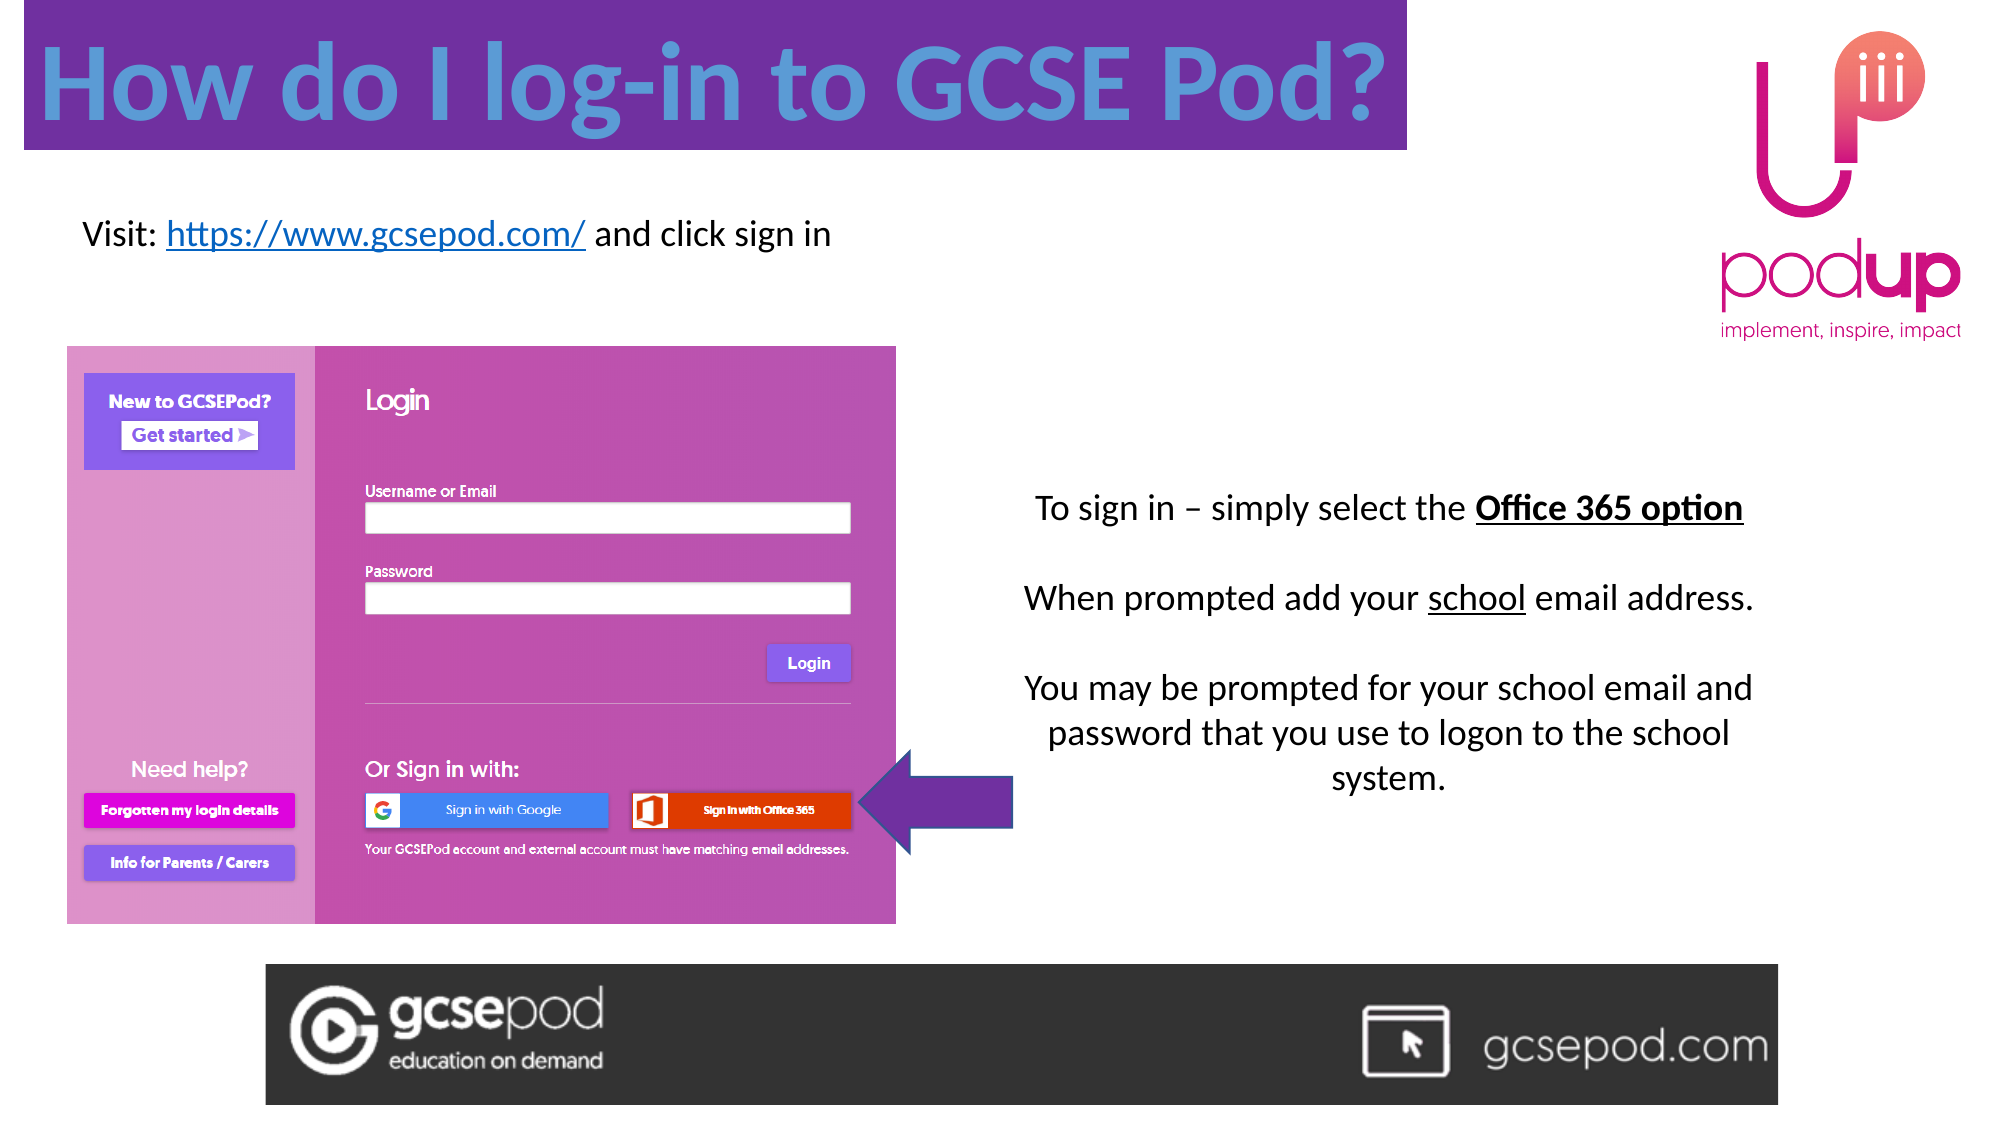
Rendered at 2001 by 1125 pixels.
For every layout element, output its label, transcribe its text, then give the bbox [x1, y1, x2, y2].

text_box How do I log-in to GCSE Pod? [24, 0, 1407, 150]
text_box Visit: https://www.gcsepod.com/ and click sign in [67, 201, 896, 262]
picture [265, 964, 1779, 1105]
picture [67, 346, 896, 924]
text_box [896, 748, 1014, 856]
text_box To sign in – simply select the Office 365 option When prompted add your school email address. You may be prompted for your school email and password that you use to logon to the school system. [975, 475, 1804, 896]
picture [1721, 31, 1961, 341]
